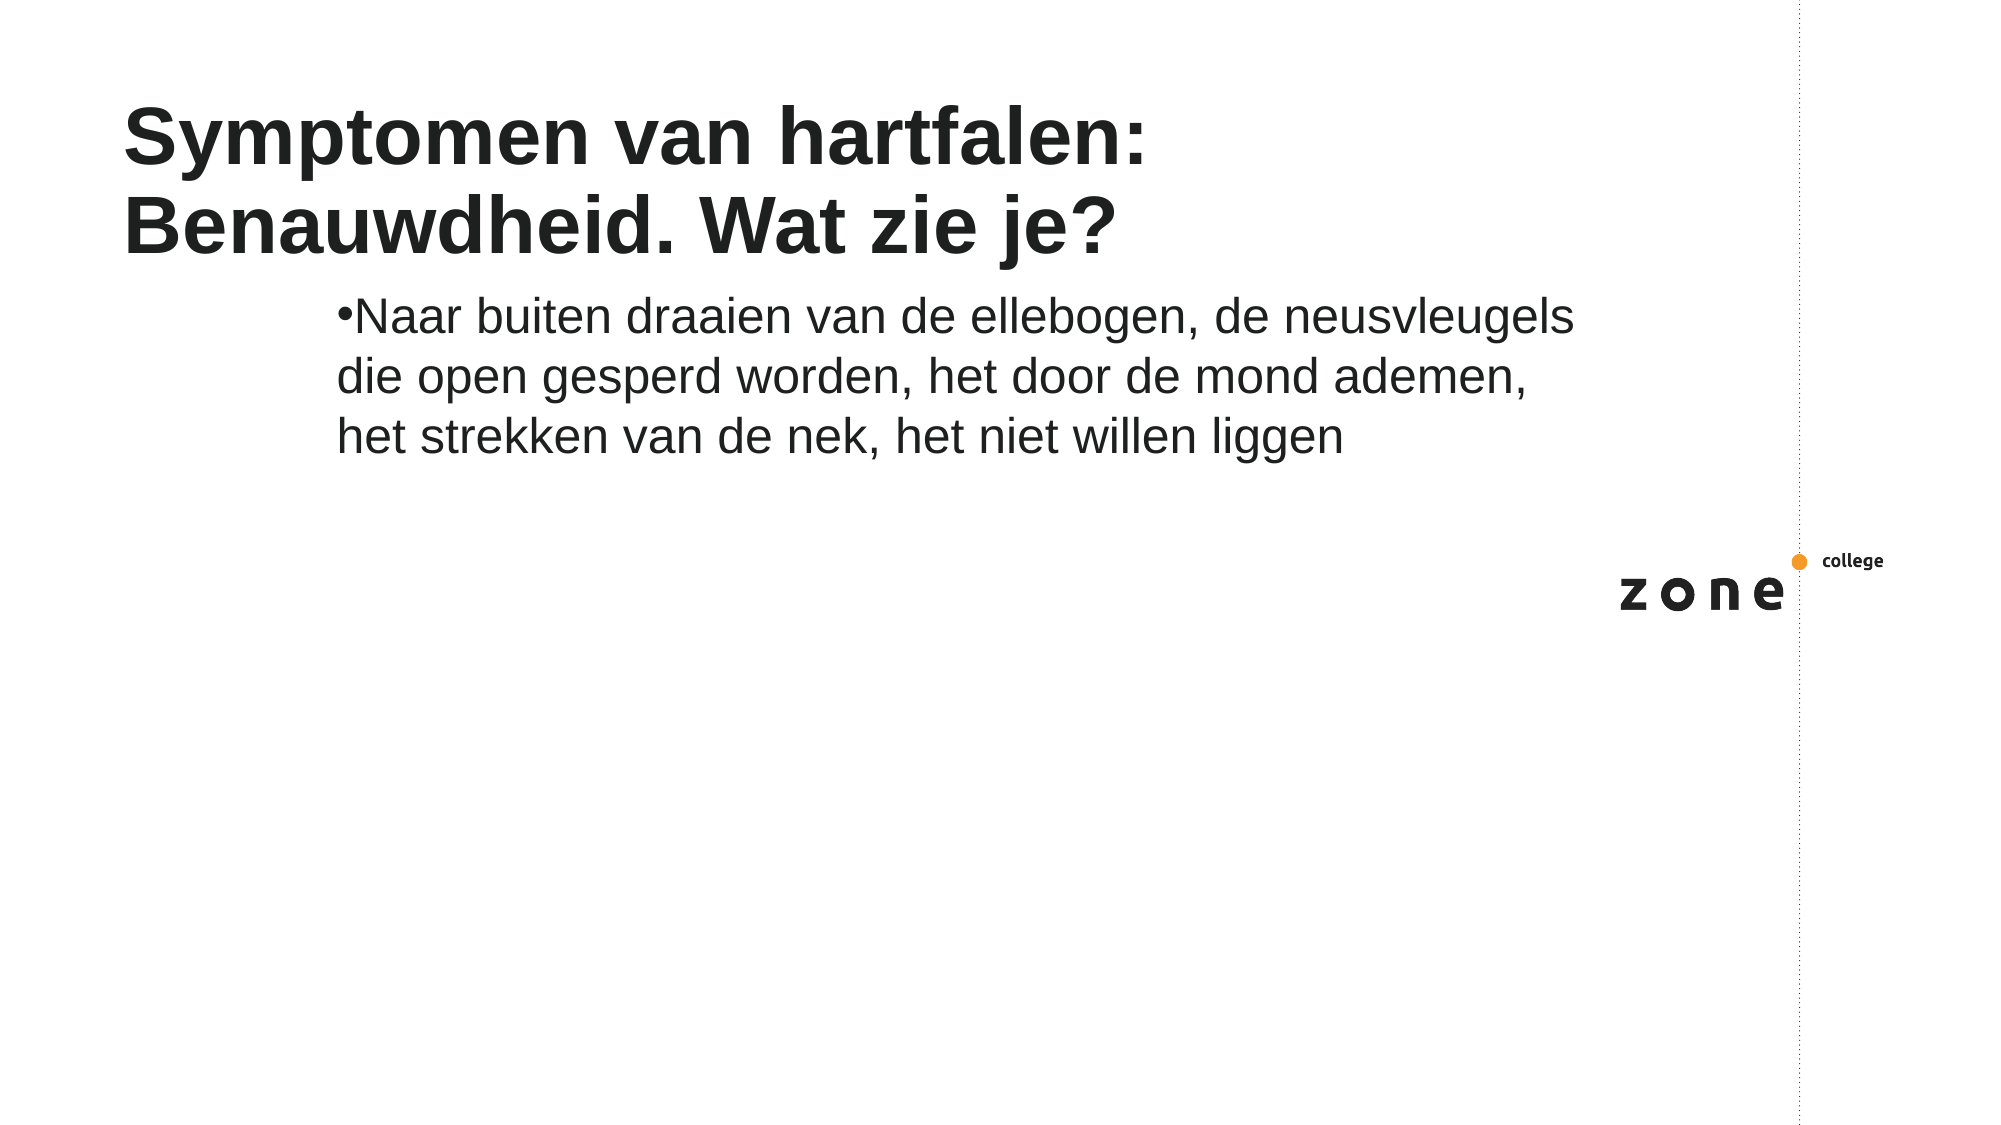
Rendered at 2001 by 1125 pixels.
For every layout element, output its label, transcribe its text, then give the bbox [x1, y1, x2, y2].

list Naar buiten draaien van de ellebogen, de neusvleugels die open gesperd worden, het door de mond ademen, het strekken van de nek, het niet willen liggen [336, 283, 1607, 998]
title Symptomen van hartfalen: Benauwdheid. Wat zie je? [124, 94, 1607, 272]
picture [1596, 0, 2001, 1125]
